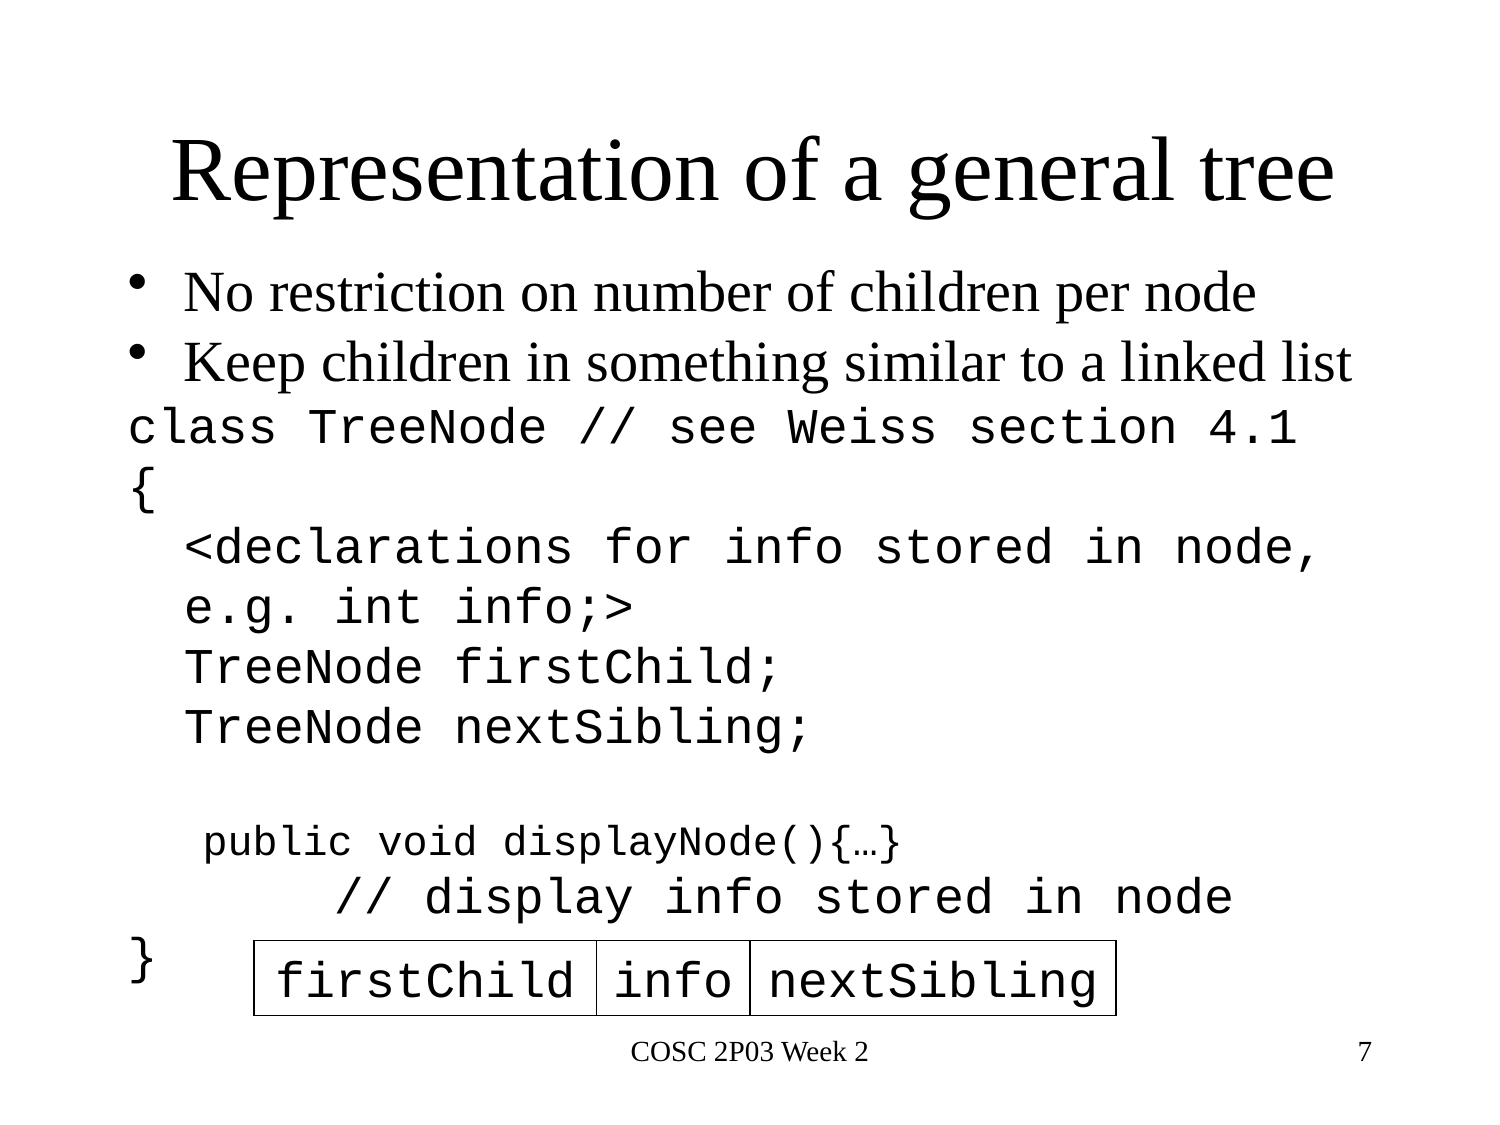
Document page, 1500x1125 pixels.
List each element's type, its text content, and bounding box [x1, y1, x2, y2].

title Representation of a general tree [116, 70, 1393, 259]
list No restriction on number of children per node Keep children in something similar to a linked list class TreeNode // see Weiss section 4.1 { <declarations for info stored in node, e.g. int info;> TreeNode firstChild; TreeNode nextSibling; public void displayNode(){…} // display info stored in node } [112, 245, 1388, 1001]
footer COSC 2P03 Week 2 [512, 1026, 988, 1101]
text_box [253, 940, 1117, 1018]
slide_number 7 [1074, 1024, 1388, 1101]
